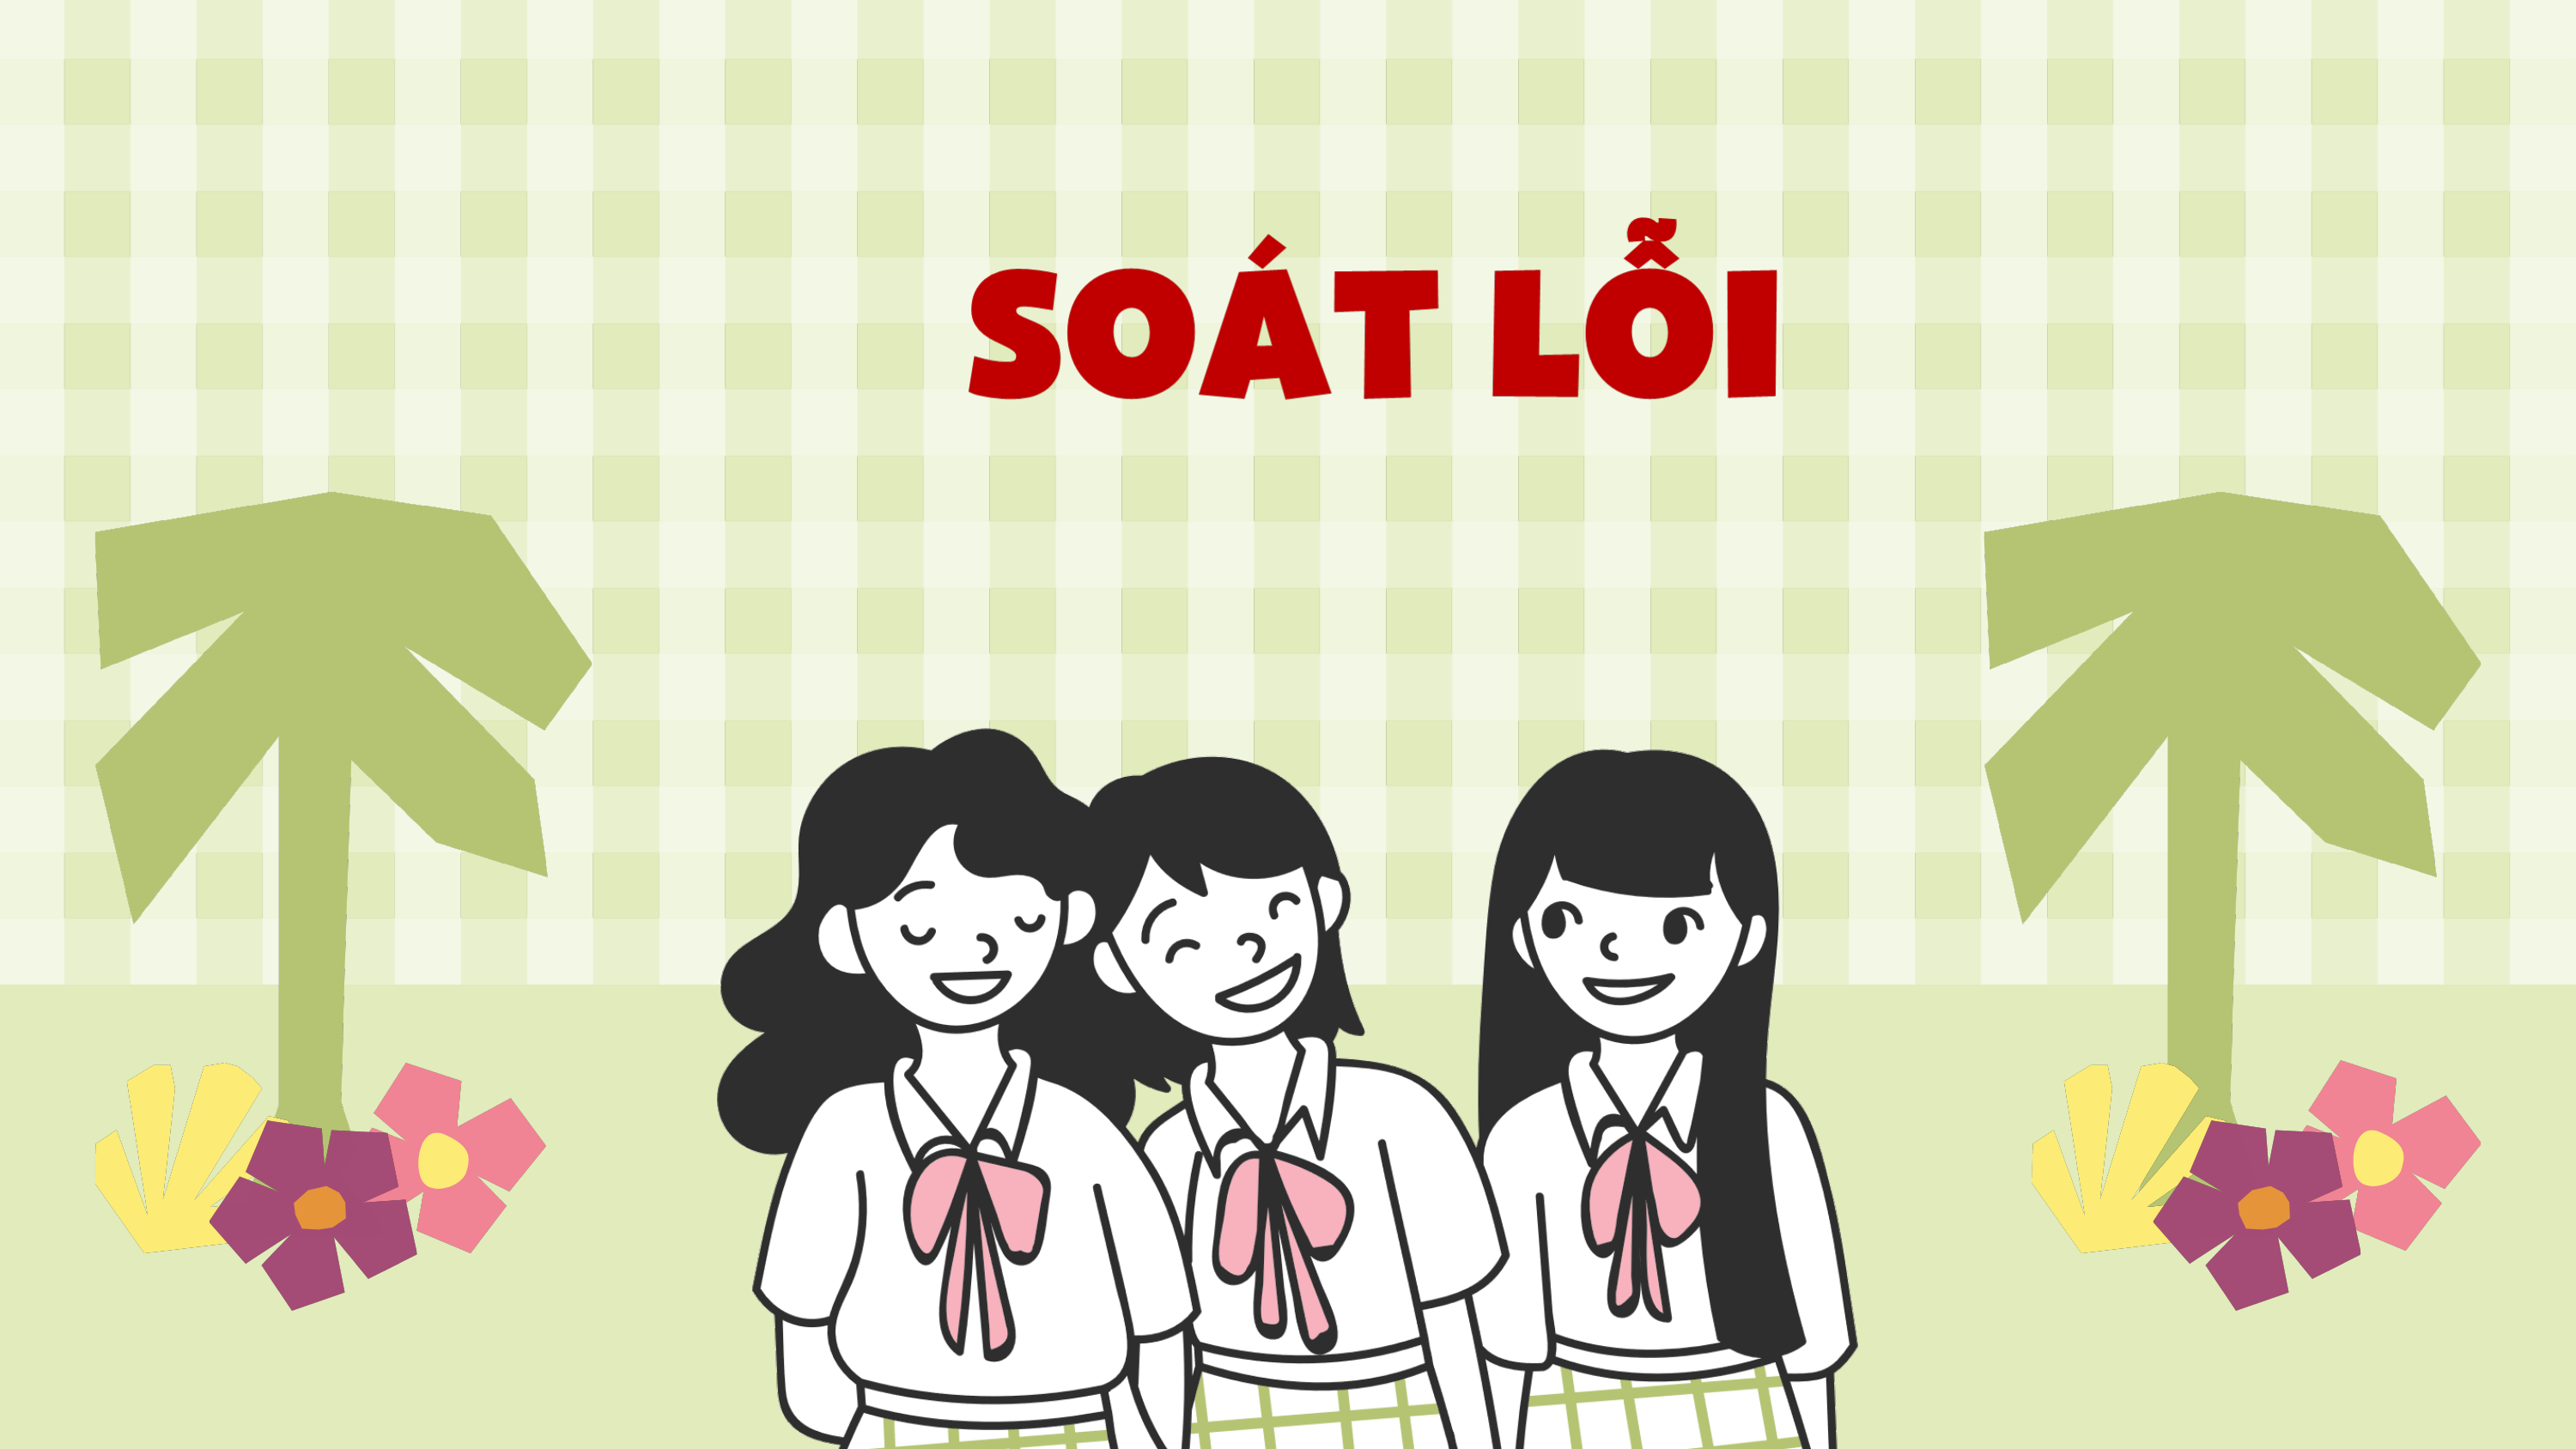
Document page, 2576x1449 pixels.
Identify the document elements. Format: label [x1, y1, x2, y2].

text_box [1984, 491, 2482, 1311]
text_box [94, 491, 592, 1311]
picture [827, 172, 1923, 549]
text_box [714, 724, 1862, 1449]
text_box [0, 0, 2576, 985]
